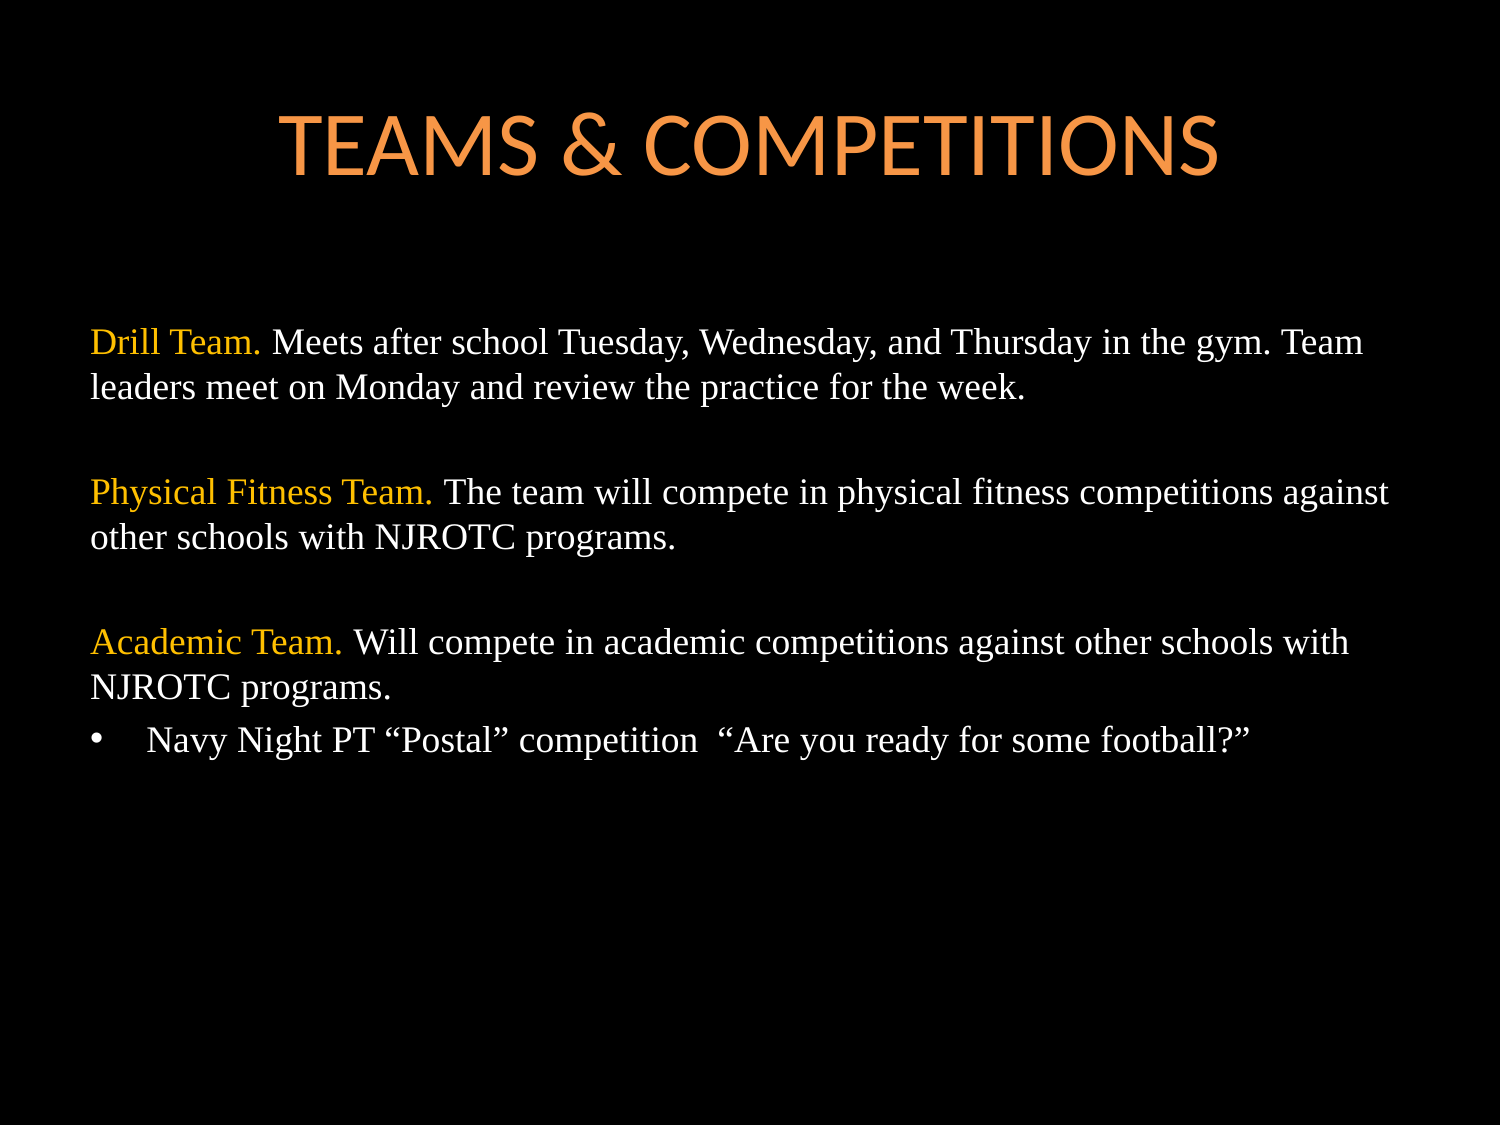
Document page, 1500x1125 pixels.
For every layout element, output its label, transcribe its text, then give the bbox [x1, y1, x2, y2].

title TEAMS & COMPETITIONS [75, 45, 1425, 204]
list Drill Team. Meets after school Tuesday, Wednesday, and Thursday in the gym. Team leaders meet on Monday and review the practice for the week. Physical Fitness Team. The team will compete in physical fitness competitions against other schools with NJROTC programs. Academic Team. Will compete in academic competitions against other schools with NJROTC programs. Navy Night PT “Postal” competition “Are you ready for some football?” [75, 204, 1425, 1005]
